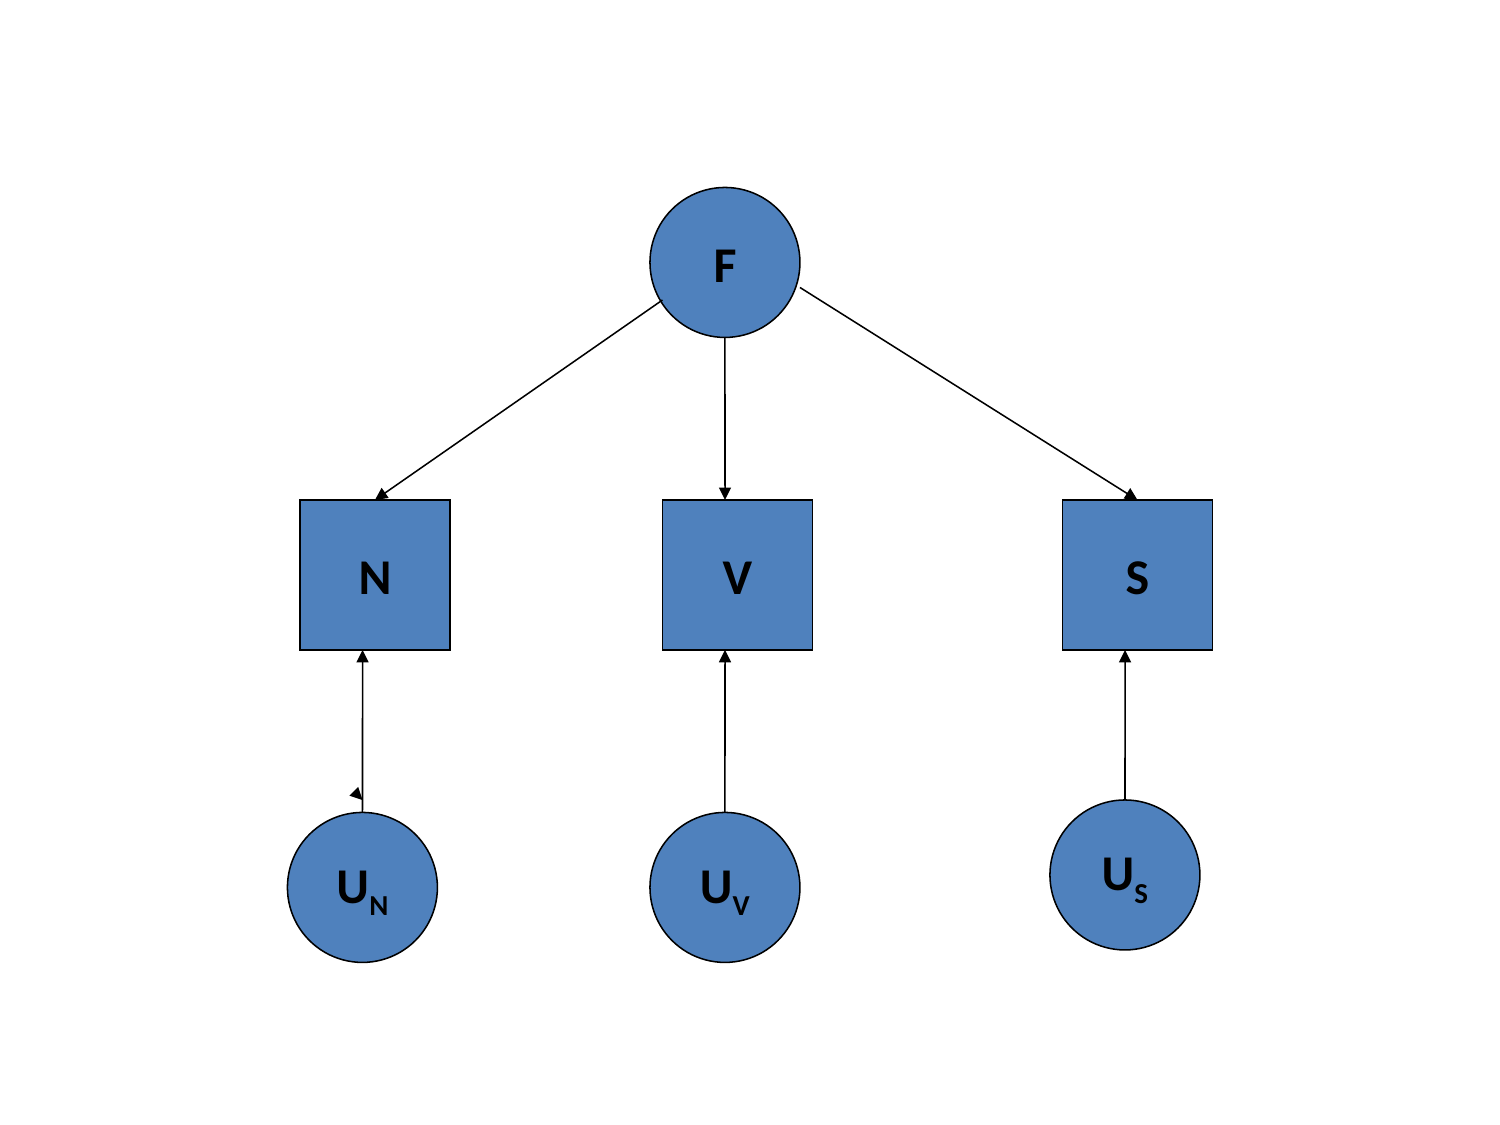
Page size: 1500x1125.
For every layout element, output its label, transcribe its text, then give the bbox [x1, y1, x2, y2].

text_box [718, 337, 732, 500]
text_box [718, 649, 732, 813]
text_box US [1049, 799, 1200, 950]
text_box [1118, 649, 1132, 800]
text_box V [662, 499, 813, 650]
text_box UV [649, 812, 800, 963]
text_box [349, 786, 362, 800]
text_box F [649, 187, 800, 338]
text_box S [1062, 499, 1213, 650]
text_box [375, 299, 663, 500]
text_box [356, 649, 369, 813]
text_box N [299, 499, 450, 650]
text_box UN [287, 812, 438, 963]
text_box [799, 287, 1138, 500]
